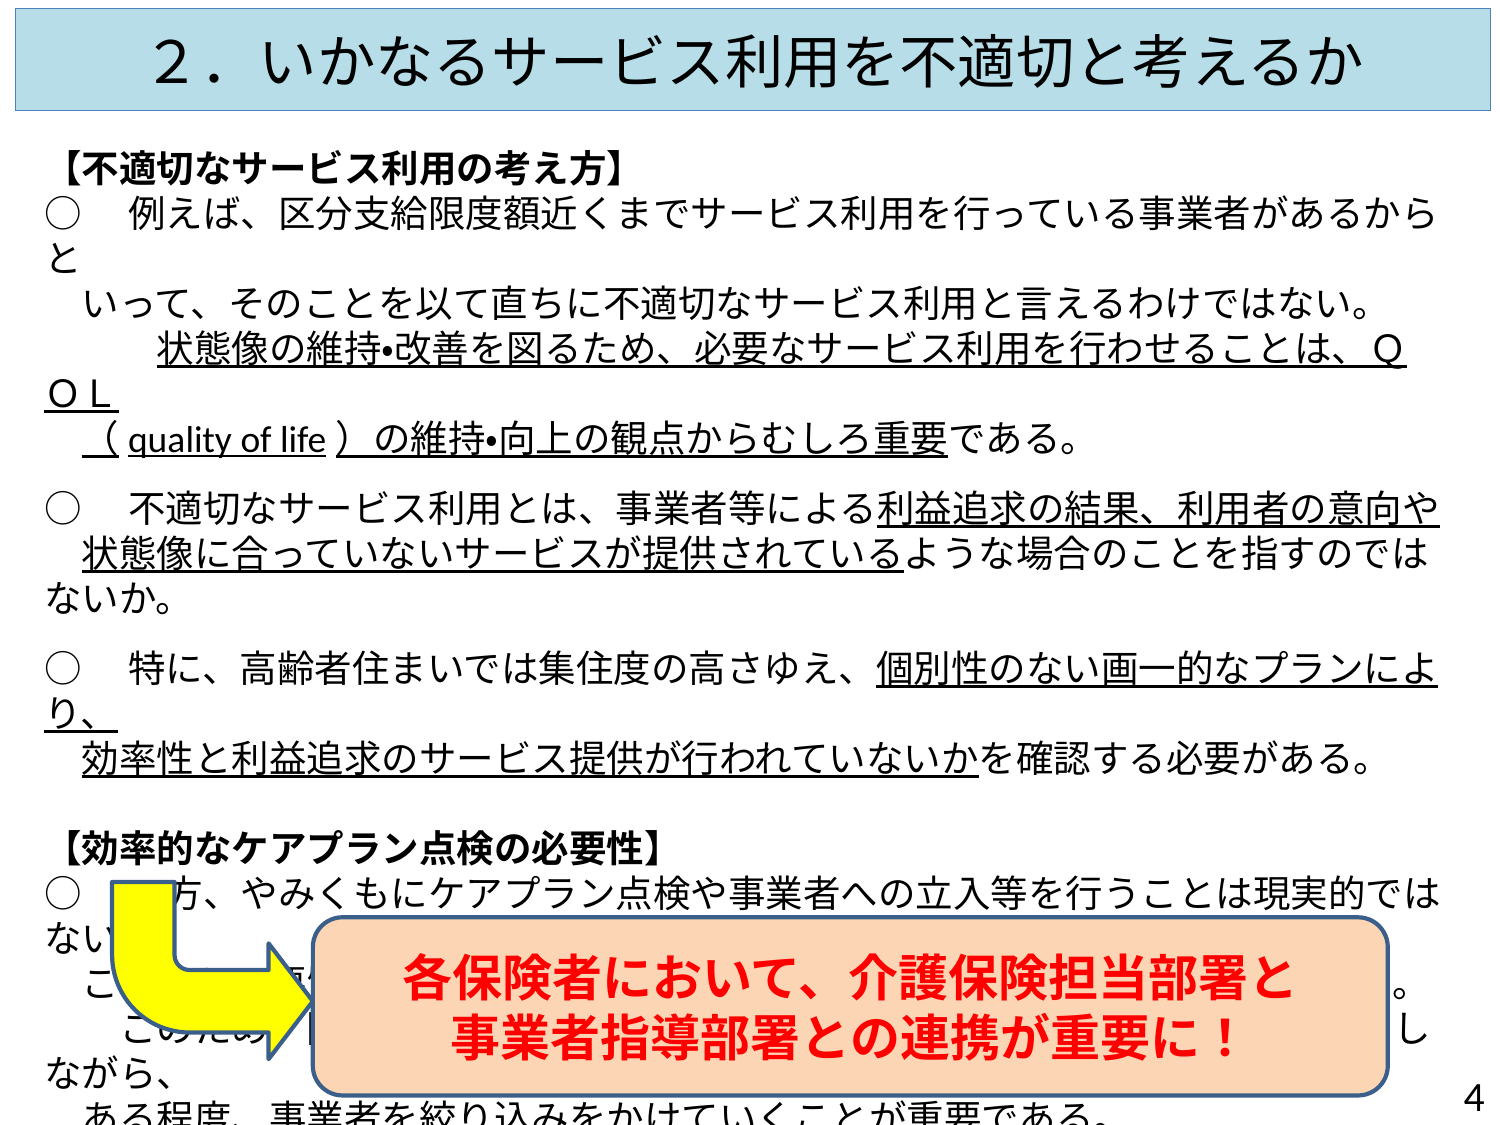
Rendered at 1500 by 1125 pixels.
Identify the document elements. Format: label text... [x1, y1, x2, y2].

text_box 各保険者において、介護保険担当部署と 事業者指導部署との連携が重要に！ [310, 915, 1390, 1098]
title ２．いかなるサービス利用を不適切と考えるか [15, 8, 1491, 111]
text_box [109, 879, 310, 1062]
text_box 【不適切なサービス利用の考え方】 ○ 例えば、区分支給限度額近くまでサービス利用を行っている事業者があるからと いって、そのことを以て直ちに不適切なサービス利用と言えるわけではない。 状態像の維持・改善を図るため、必要なサービス利用を行わせることは、ＱＯＬ （quality of life）の維持・向上の観点からむしろ重要である。 ○ 不適切なサービス利用とは、事業者等による利益追求の結果、利用者の意向や 状態像に合っていないサービスが提供されているような場合のことを指すのではないか。 ○ 特に、高齢者住まいでは集住度の高さゆえ、個別性のない画一的なプランにより、 効率性と利益追求のサービス提供が行われていないかを確認する必要がある。 【効率的なケアプラン点検の必要性】 ○ 一方、やみくもにケアプラン点検や事業者への立入等を行うことは現実的ではない ことから、悪質度の高い事業者を効率的に見つけ出していくことが重要である。 このため、国保連の給付費データや、要介護認定データなどを効果的に活用しながら、 ある程度、事業者を絞り込みをかけていくことが重要である。 [29, 137, 1459, 1125]
text_box 3 [1120, 1065, 1500, 1125]
